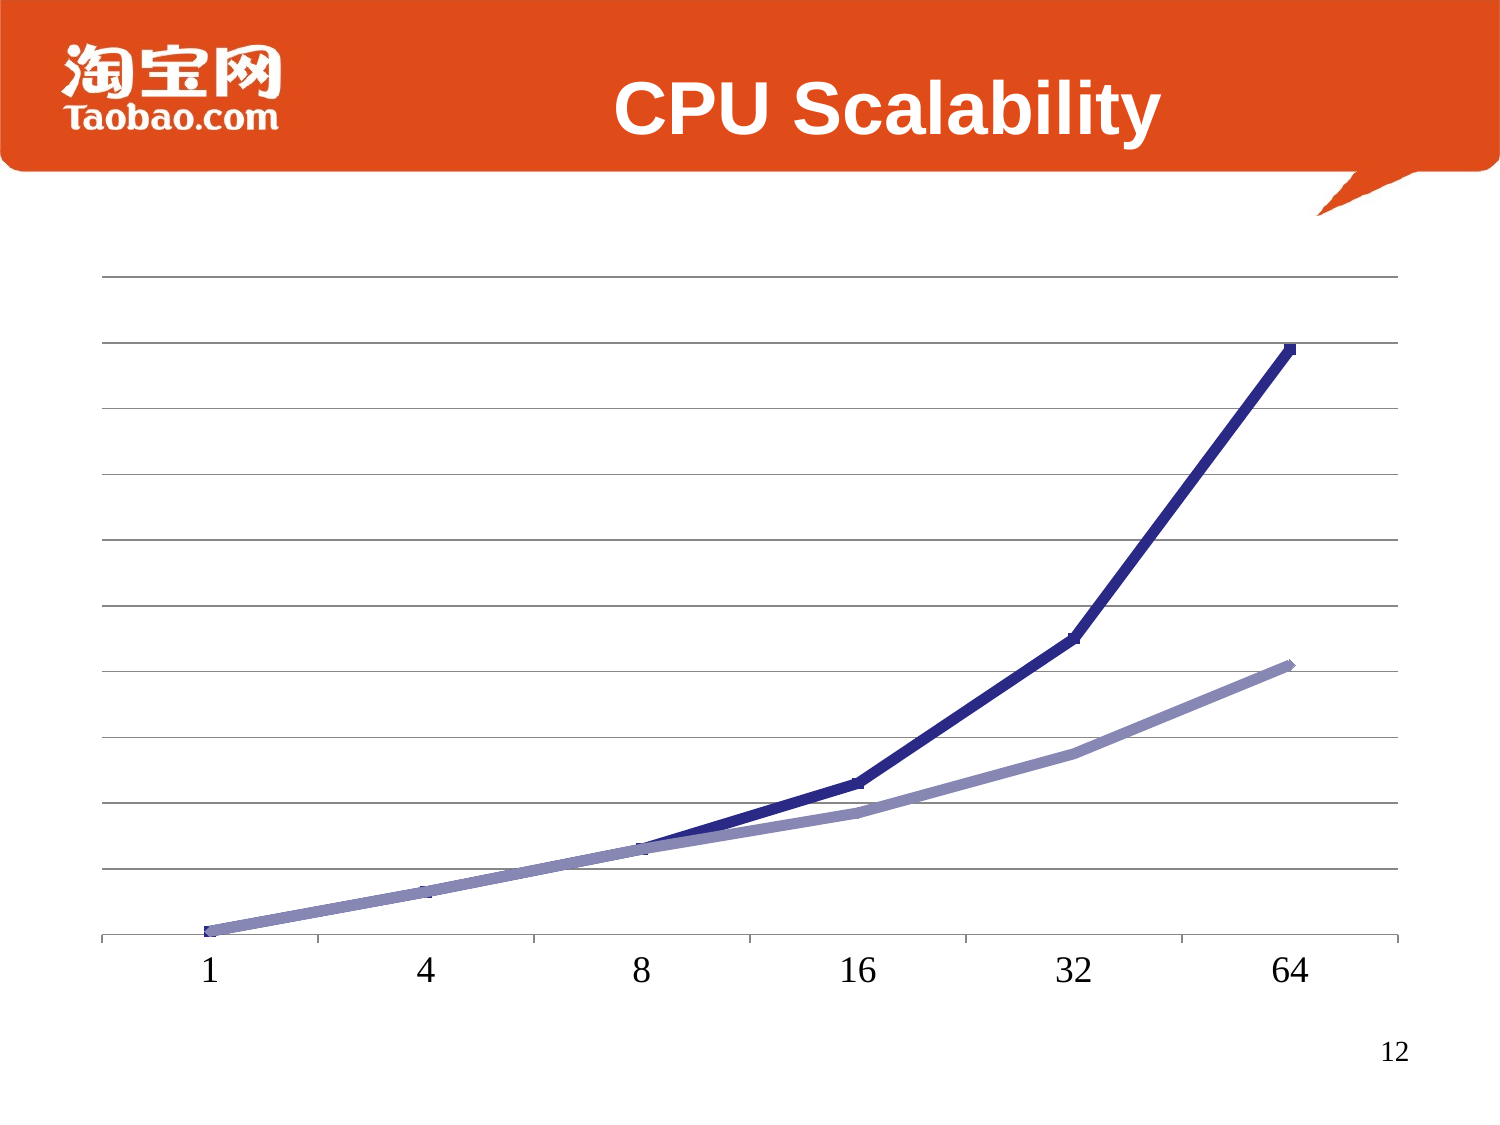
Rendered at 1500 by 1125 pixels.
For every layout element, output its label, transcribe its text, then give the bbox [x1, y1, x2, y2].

slide_number 12 [1074, 1024, 1426, 1103]
picture [0, 0, 1500, 216]
title CPU Scalability [351, 45, 1425, 164]
chart [74, 262, 1426, 1006]
